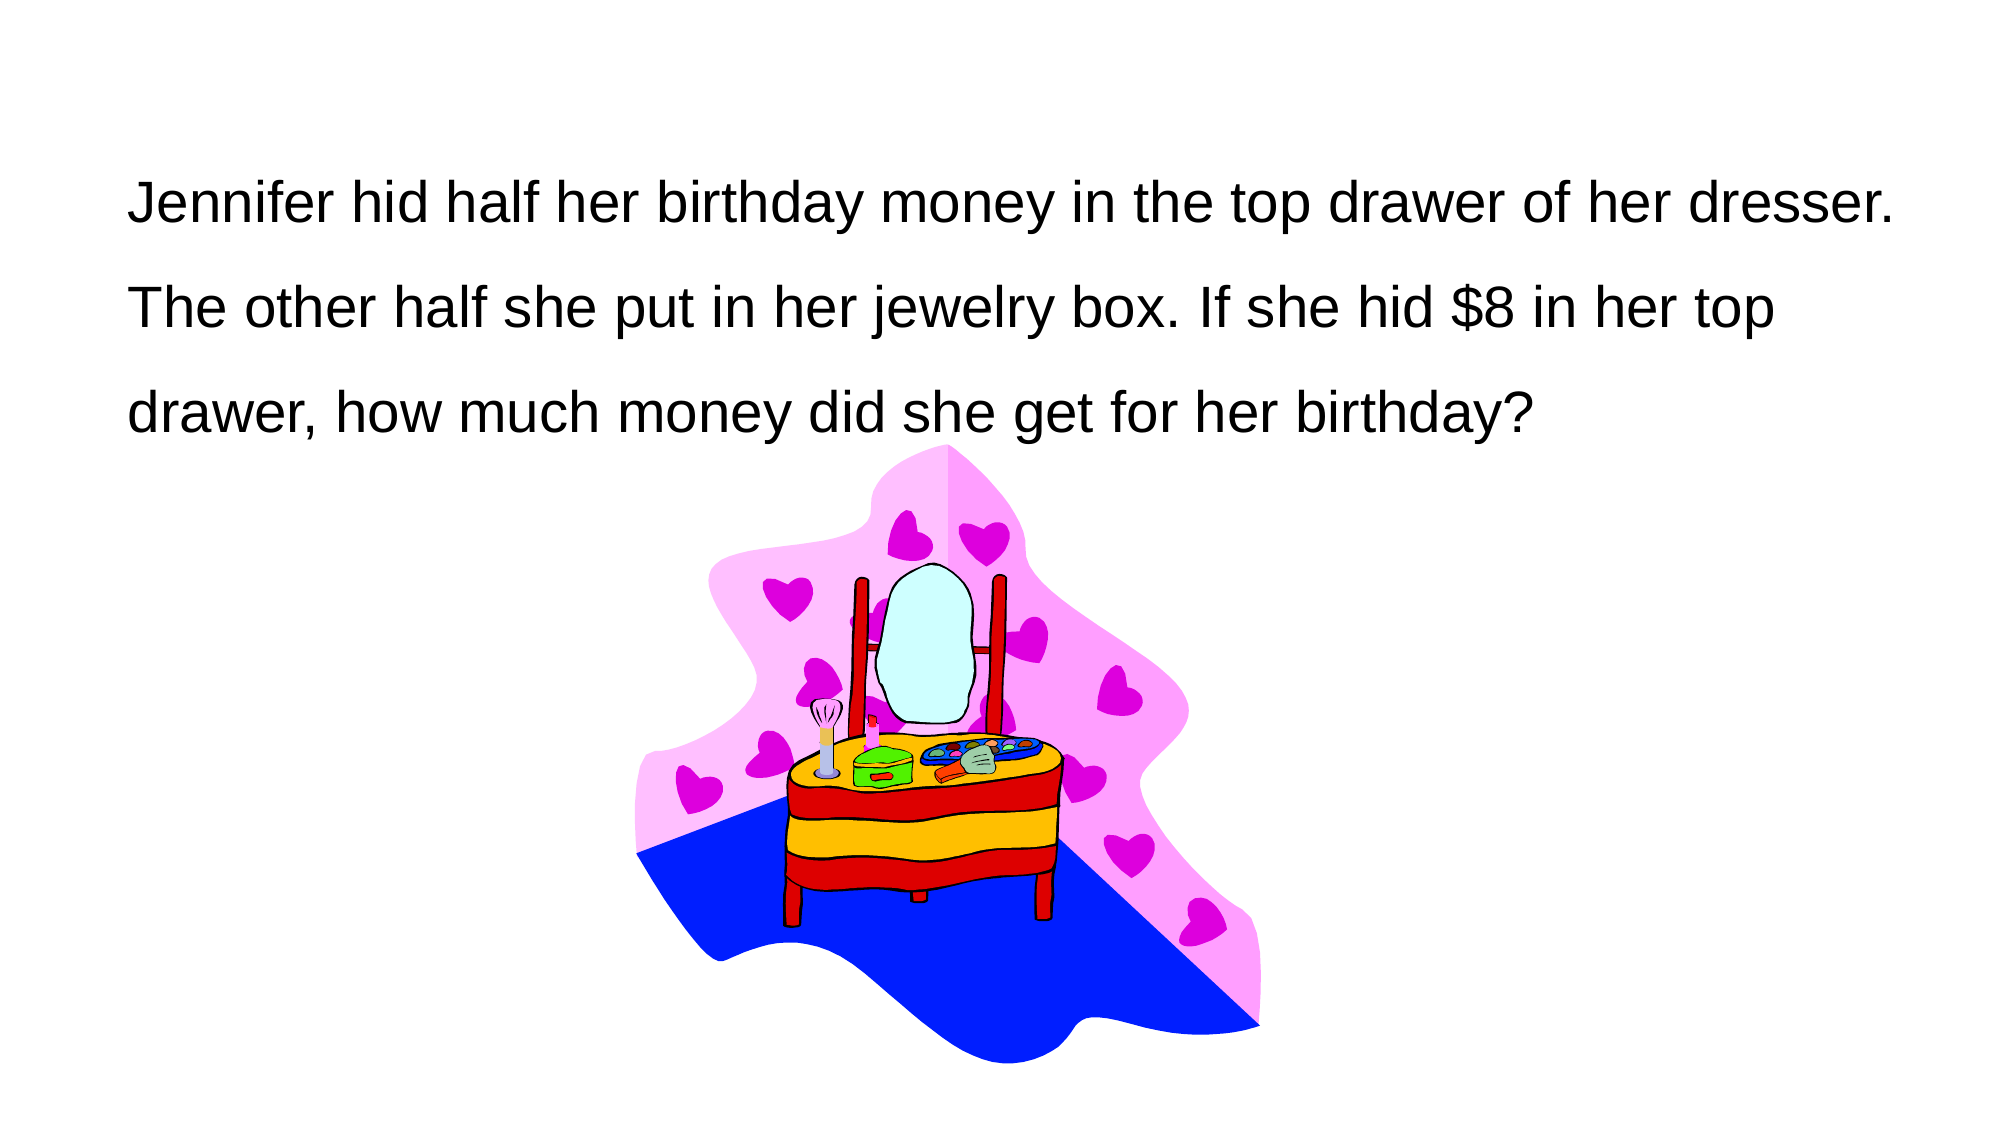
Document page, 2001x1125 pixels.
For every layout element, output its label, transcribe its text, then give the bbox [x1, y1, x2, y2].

picture [625, 441, 1272, 1077]
text_box Jennifer hid half her birthday money in the top drawer of her dresser. The other half she put in her jewelry box. If she hid $8 in her top drawer, how much money did she get for her birthday? [112, 121, 1919, 452]
